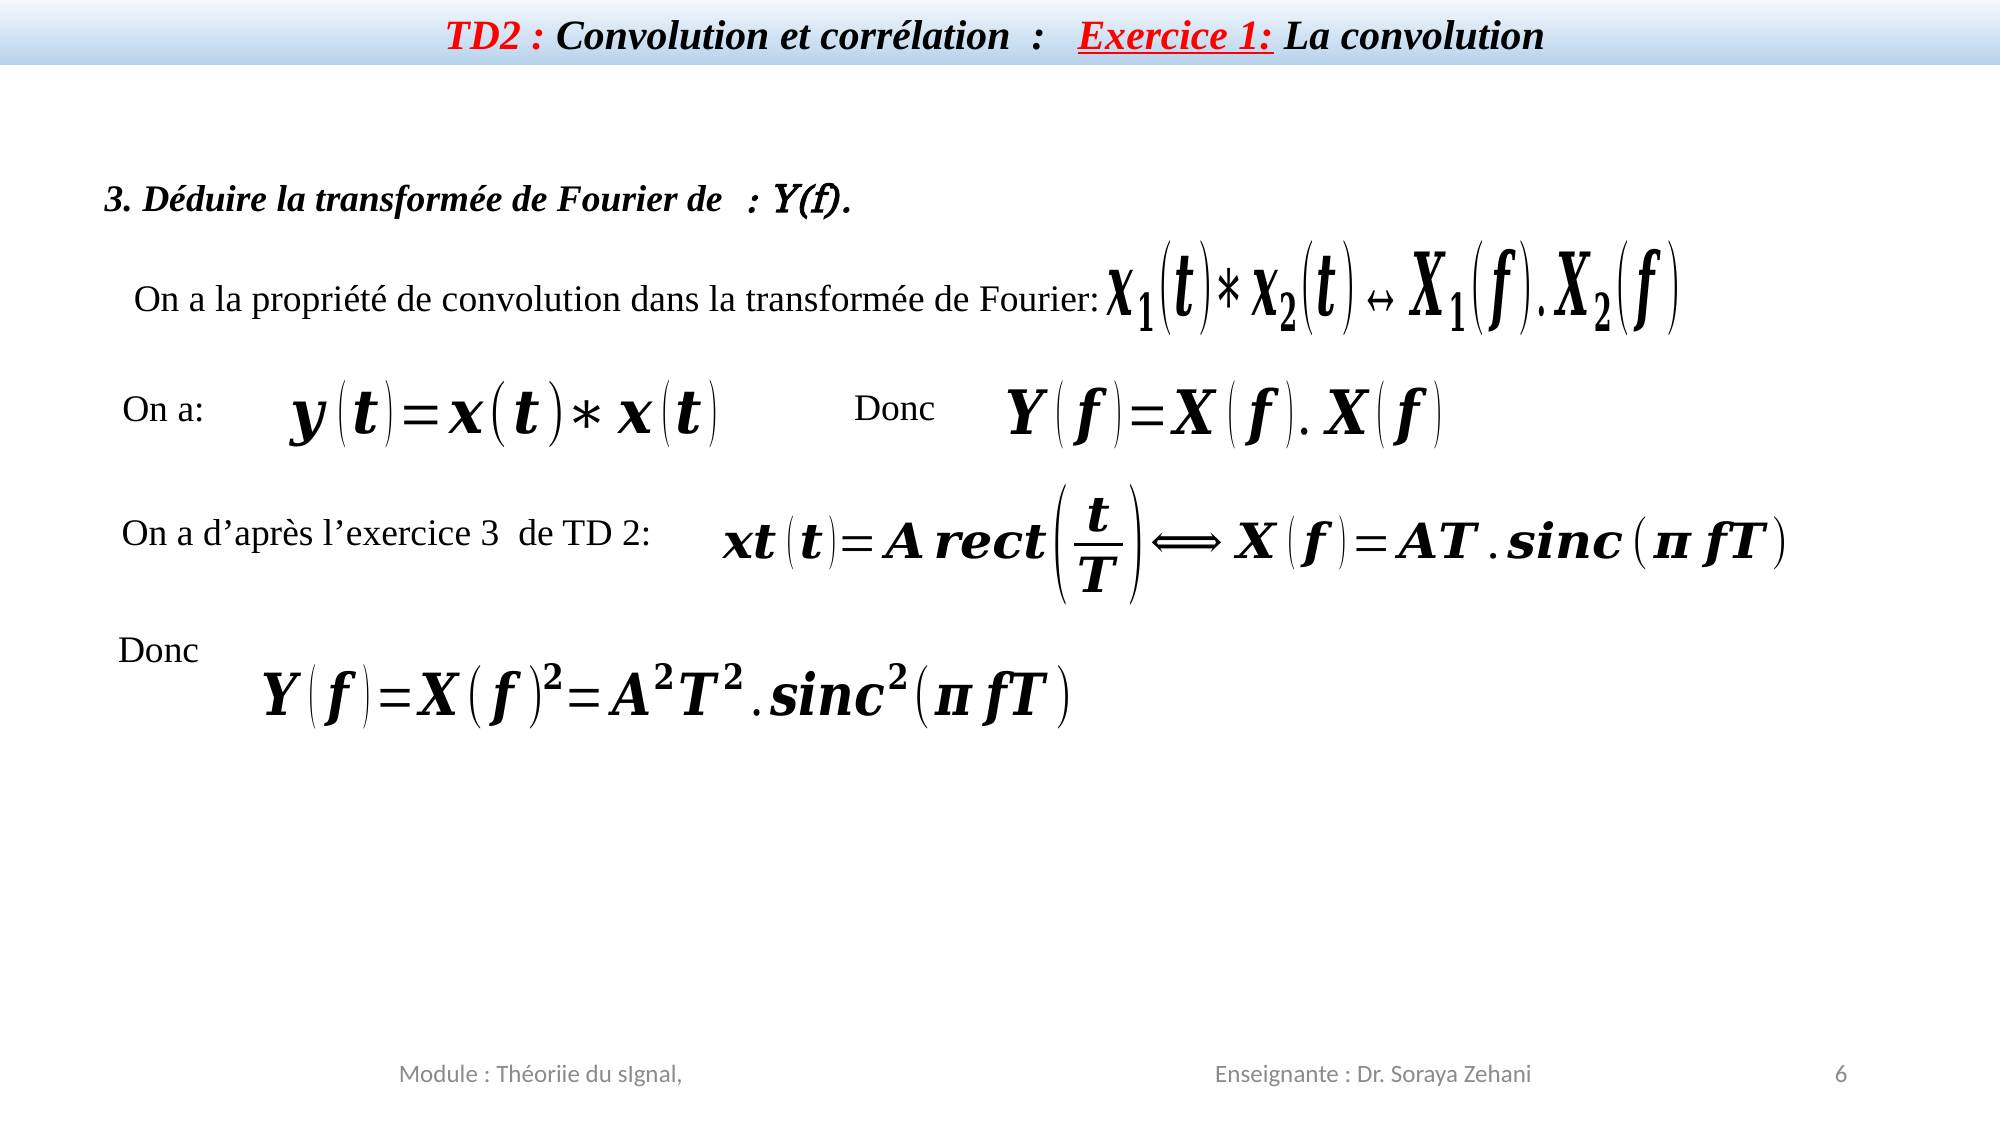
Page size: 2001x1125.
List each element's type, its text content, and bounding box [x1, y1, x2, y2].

footer Module : Théoriie du sIgnal, Enseignante : Dr. Soraya Zehani [110, 1042, 1412, 1103]
slide_number 6 [1412, 1042, 1863, 1103]
text_box Donc [103, 617, 234, 678]
text_box On a: [107, 376, 230, 437]
text_box TD2 : Convolution et corrélation : Exercice 1: La convolution [0, 0, 2000, 65]
text_box Donc [839, 375, 970, 436]
text_box On a la propriété de convolution dans la transformée de Fourier: [119, 260, 1126, 327]
text_box On a d’après l’exercice 3 de TD 2: [106, 500, 720, 560]
